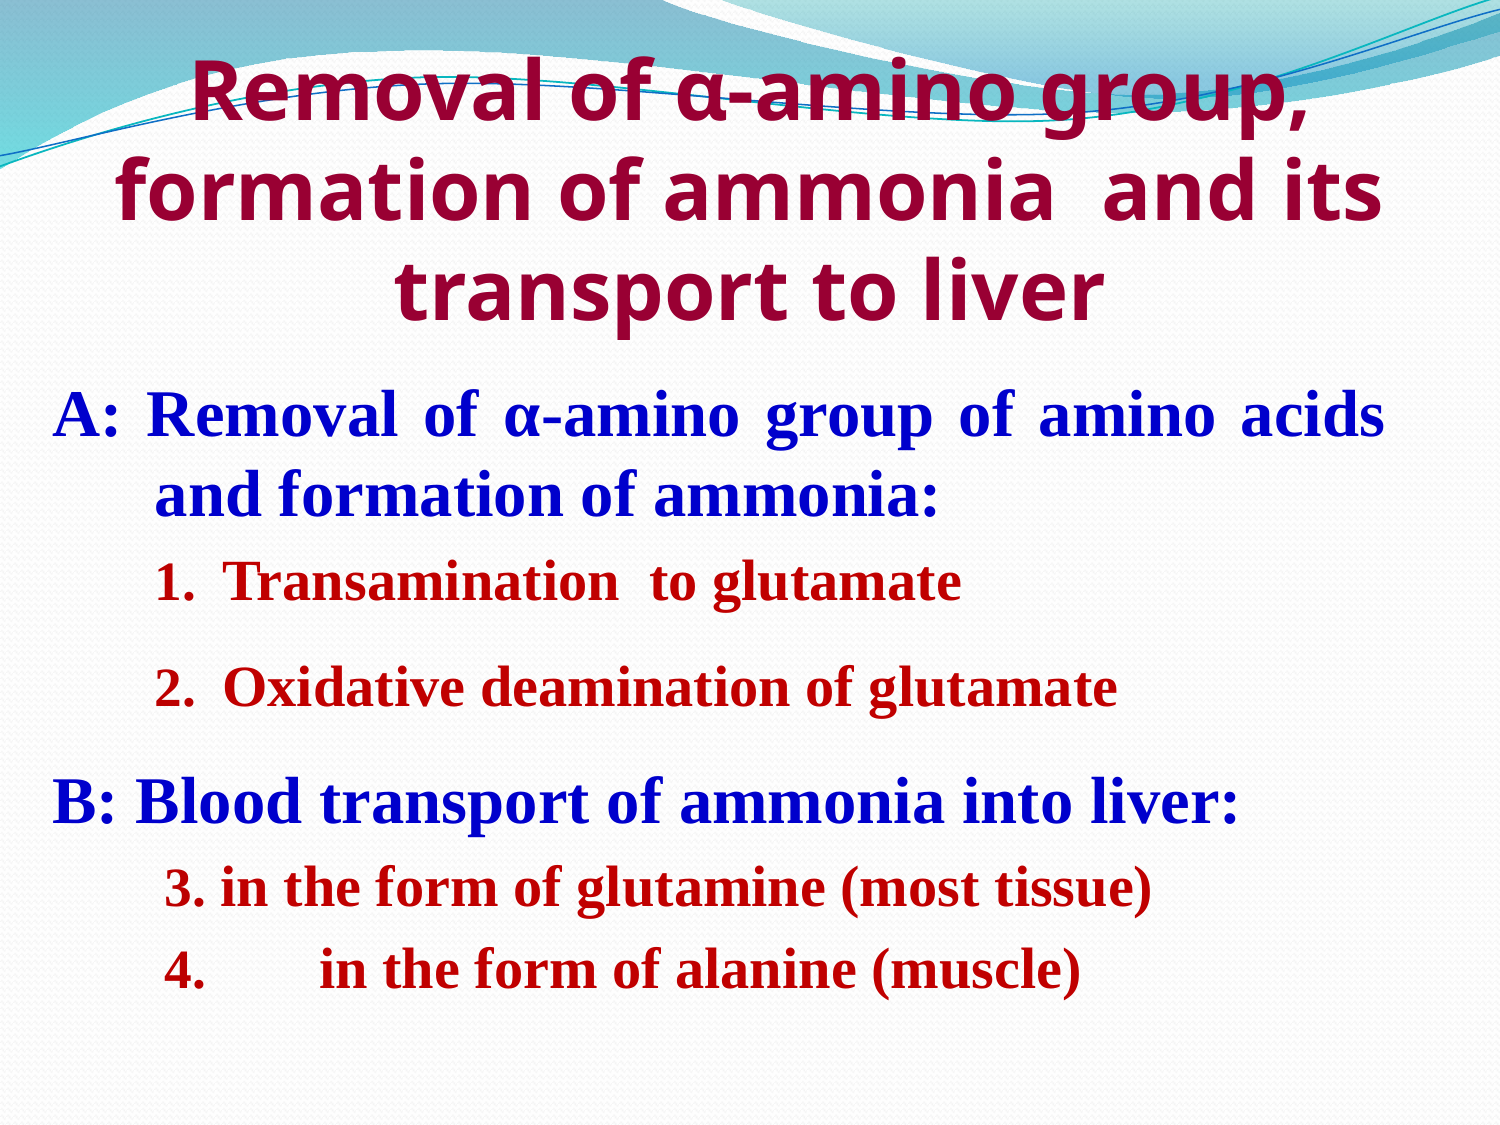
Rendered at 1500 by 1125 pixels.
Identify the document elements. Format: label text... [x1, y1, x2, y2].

title Removal of α-amino group, formation of ammonia and its transport to liver [74, 149, 1426, 338]
list A: Removal of α-amino group of amino acids and formation of ammonia: Transamination to glutamate Oxidative deamination of glutamate B: Blood transport of ammonia into liver: in the form of glutamine (most tissue) in the form of alanine (muscle) [37, 362, 1451, 1088]
